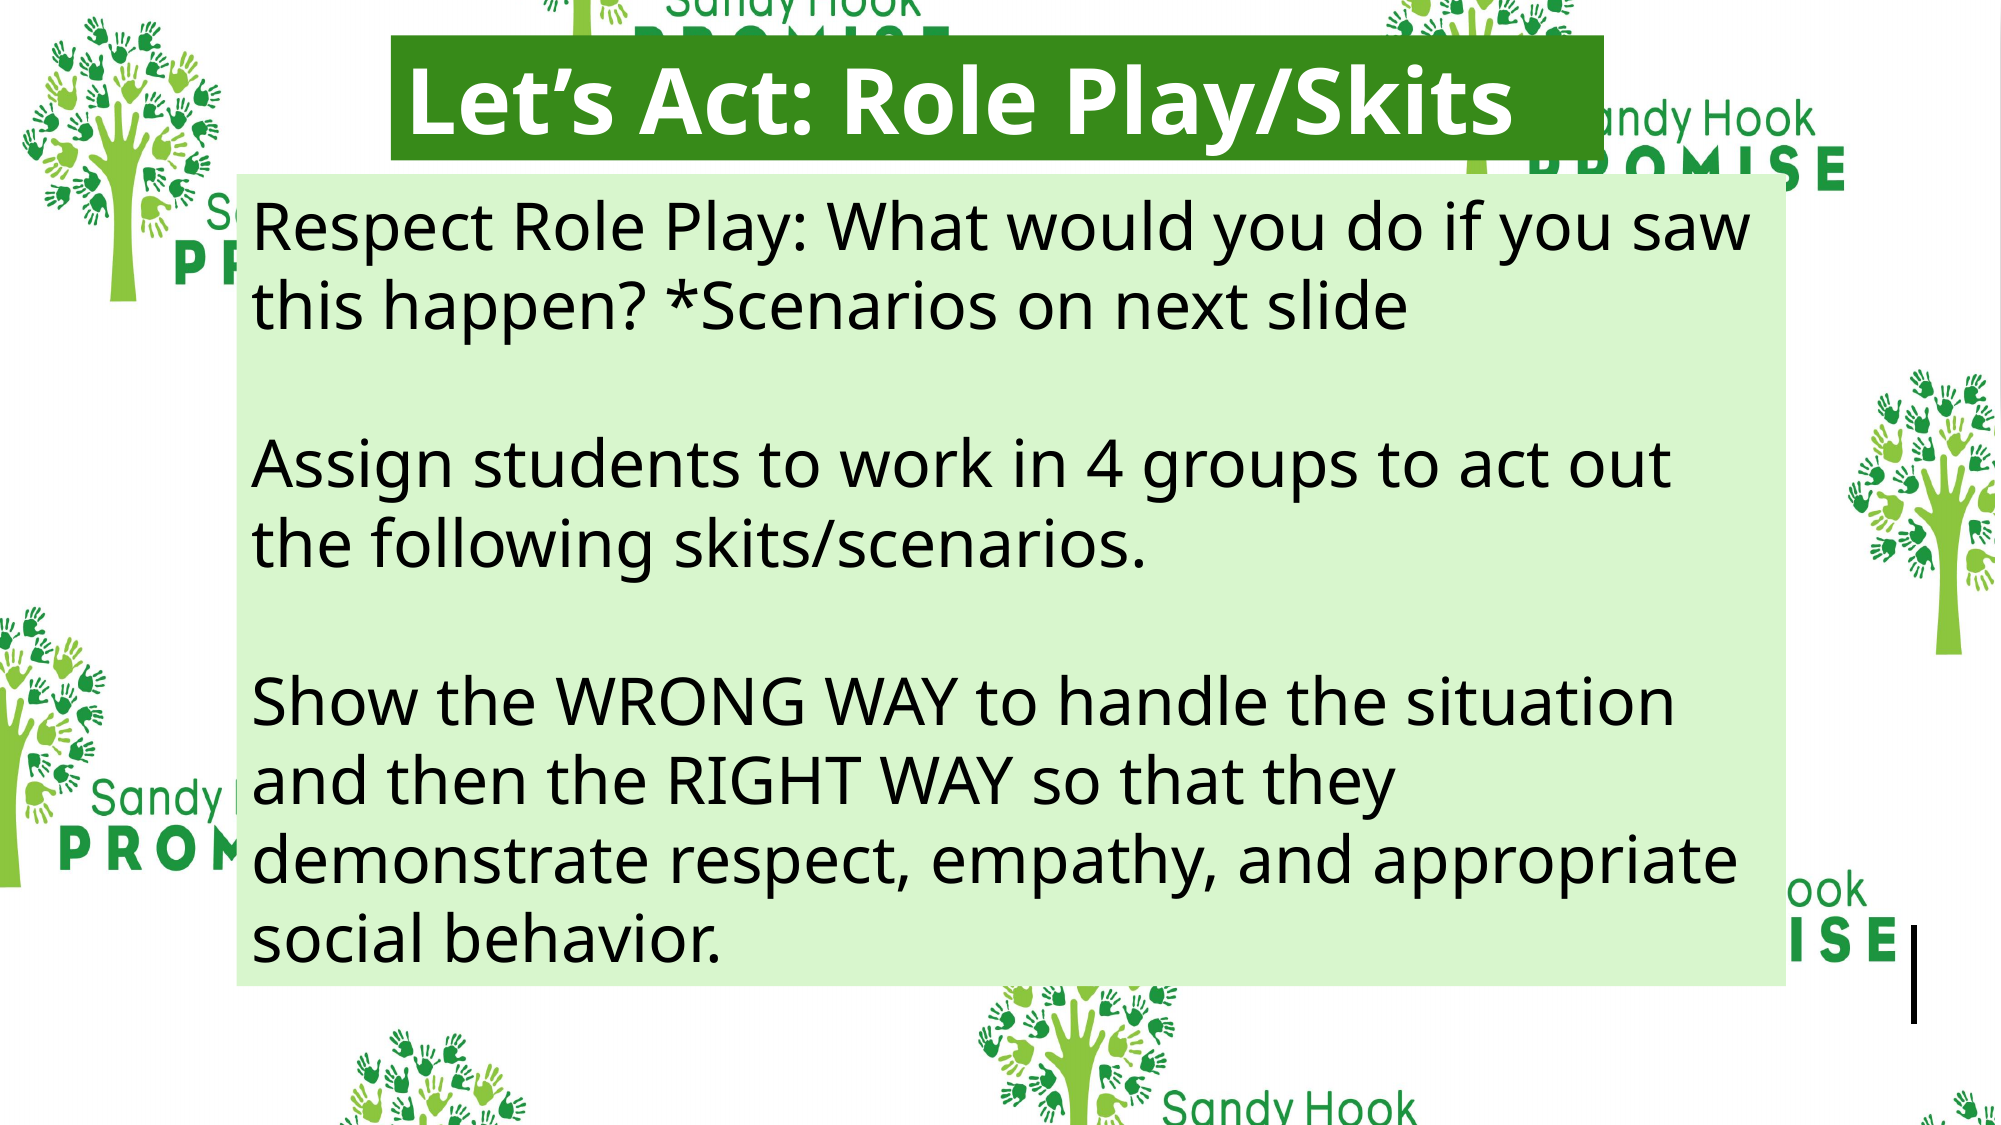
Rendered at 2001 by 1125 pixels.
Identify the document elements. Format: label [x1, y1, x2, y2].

text_box [1995, 0, 2000, 1125]
list [0, 0, 1995, 1125]
